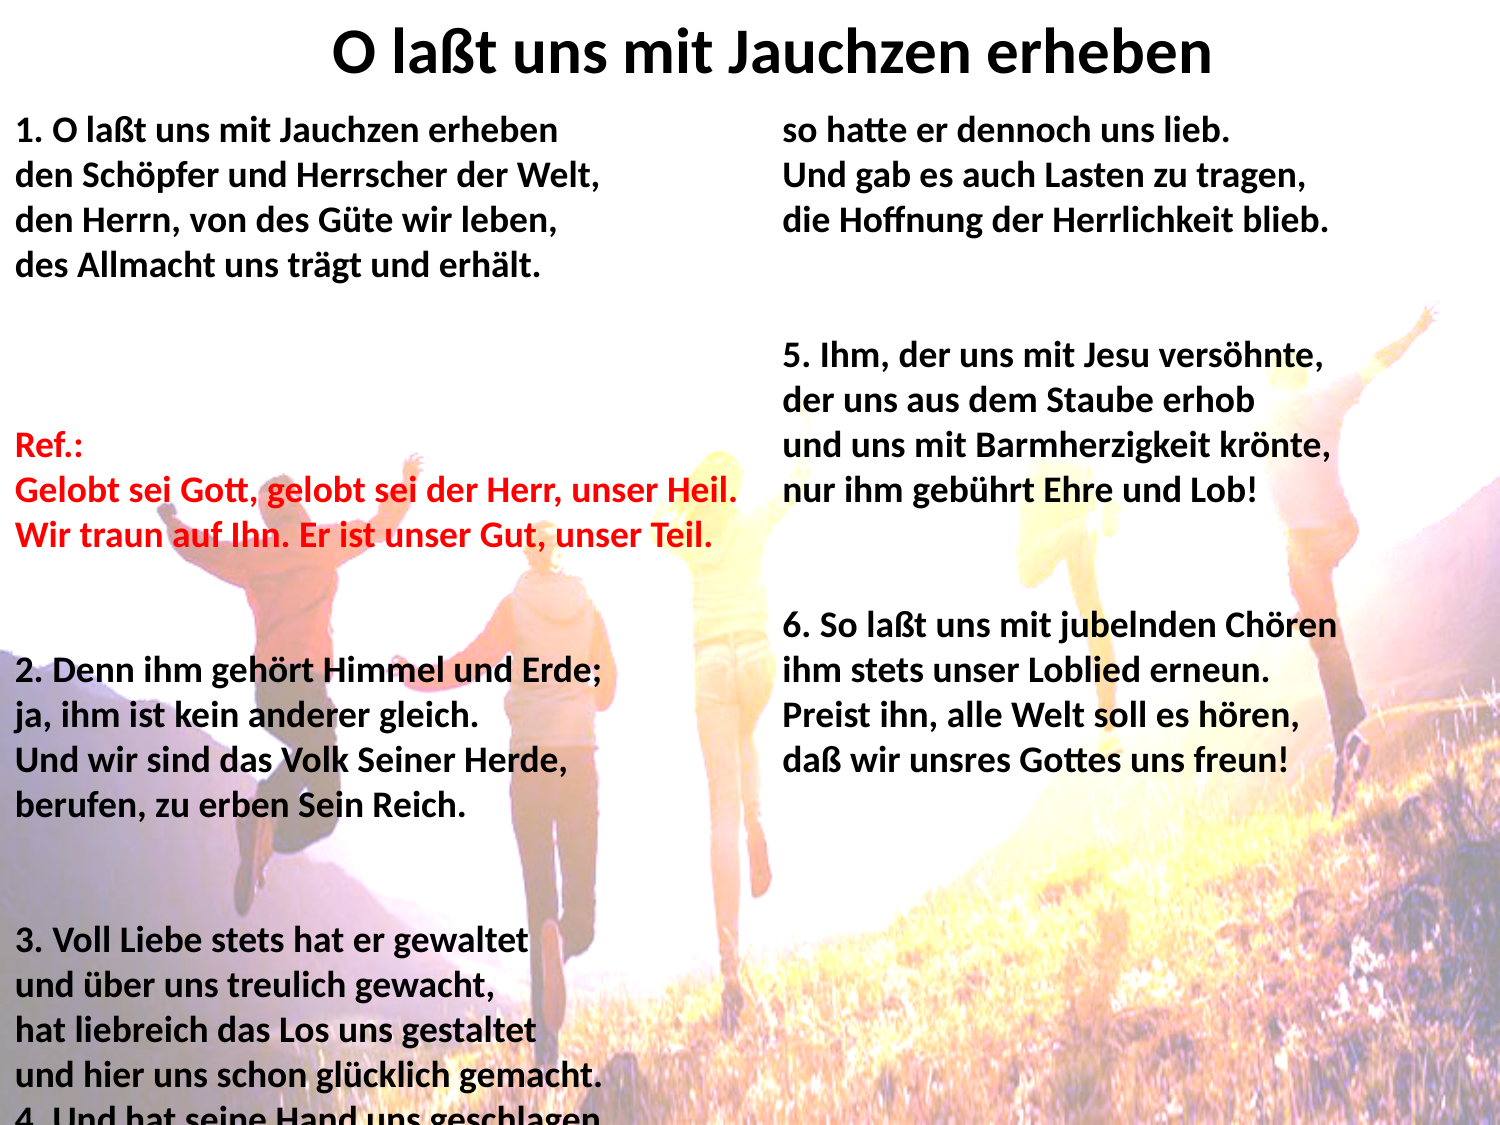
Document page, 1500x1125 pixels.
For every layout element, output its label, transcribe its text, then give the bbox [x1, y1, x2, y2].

title O laßt uns mit Jauchzen erheben [183, 0, 1365, 95]
text_box 1. O laßt uns mit Jauchzen erheben den Schöpfer und Herrscher der Welt, den Herrn, von des Güte wir leben, des Allmacht uns trägt und erhält. Ref.: Gelobt sei Gott, gelobt sei der Herr, unser Heil. Wir traun auf Ihn. Er ist unser Gut, unser Teil. 2. Denn ihm gehört Himmel und Erde; ja, ihm ist kein anderer gleich. Und wir sind das Volk Seiner Herde, berufen, zu erben Sein Reich. 3. Voll Liebe stets hat er gewaltet und über uns treulich gewacht, hat liebreich das Los uns gestaltet und hier uns schon glücklich gemacht. 4. Und hat seine Hand uns geschlagen, so hatte er dennoch uns lieb. Und gab es auch Lasten zu tragen, die Hoffnung der Herrlichkeit blieb. 5. Ihm, der uns mit Jesu versöhnte, der uns aus dem Staube erhob und uns mit Barmherzigkeit krönte, nur ihm gebührt Ehre und Lob! 6. So laßt uns mit jubelnden Chören ihm stets unser Loblied erneun. Preist ihn, alle Welt soll es hören, daß wir unsres Gottes uns freun! [0, 97, 1500, 1125]
